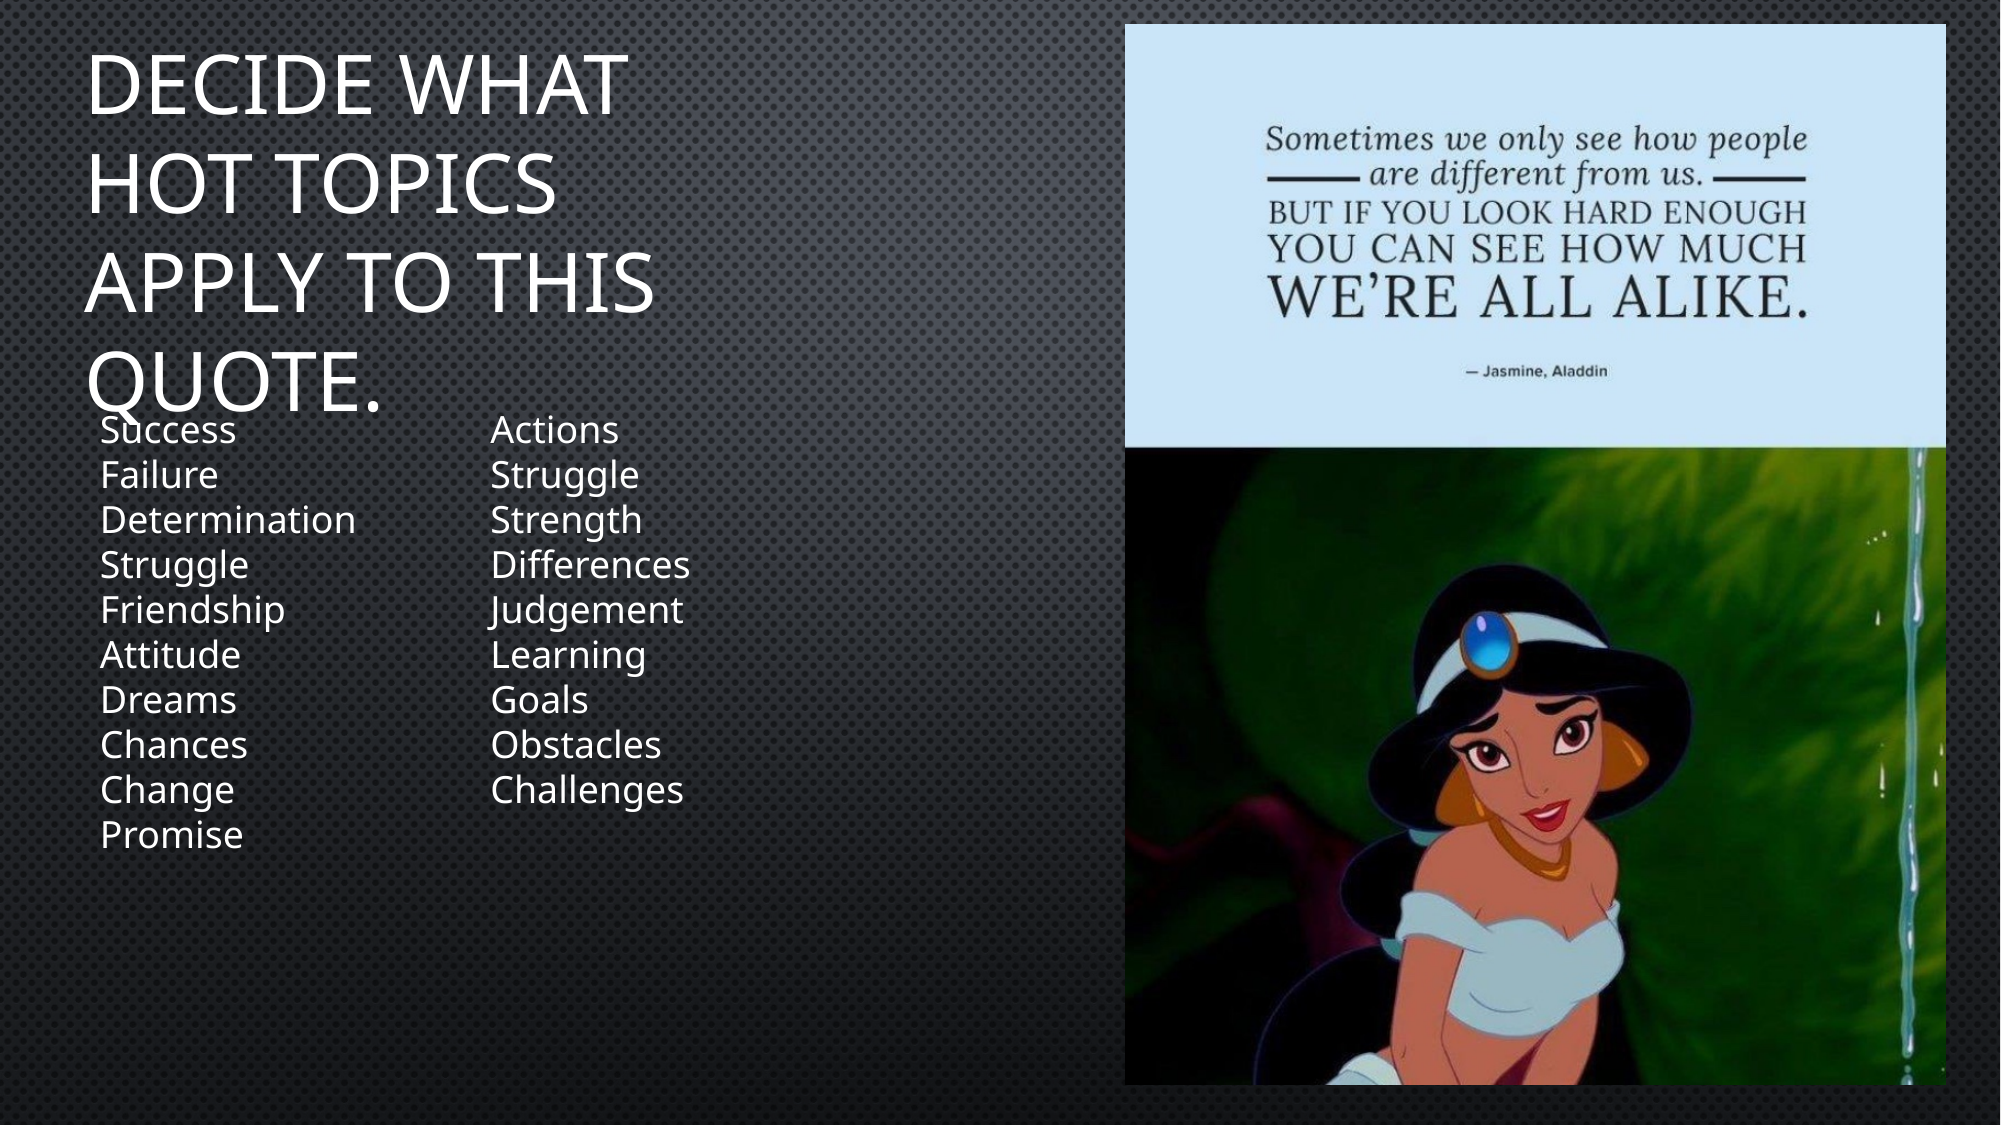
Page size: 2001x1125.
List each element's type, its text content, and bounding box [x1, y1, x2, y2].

picture [1125, 24, 1946, 1085]
text_box Success Failure Determination Struggle Friendship Attitude Dreams Chances Change Promise Help others Actions Struggle Strength Differences Judgement Learning Goals Obstacles Challenges [85, 398, 896, 1125]
title Decide what hot topics apply to this quote. [69, 24, 911, 439]
